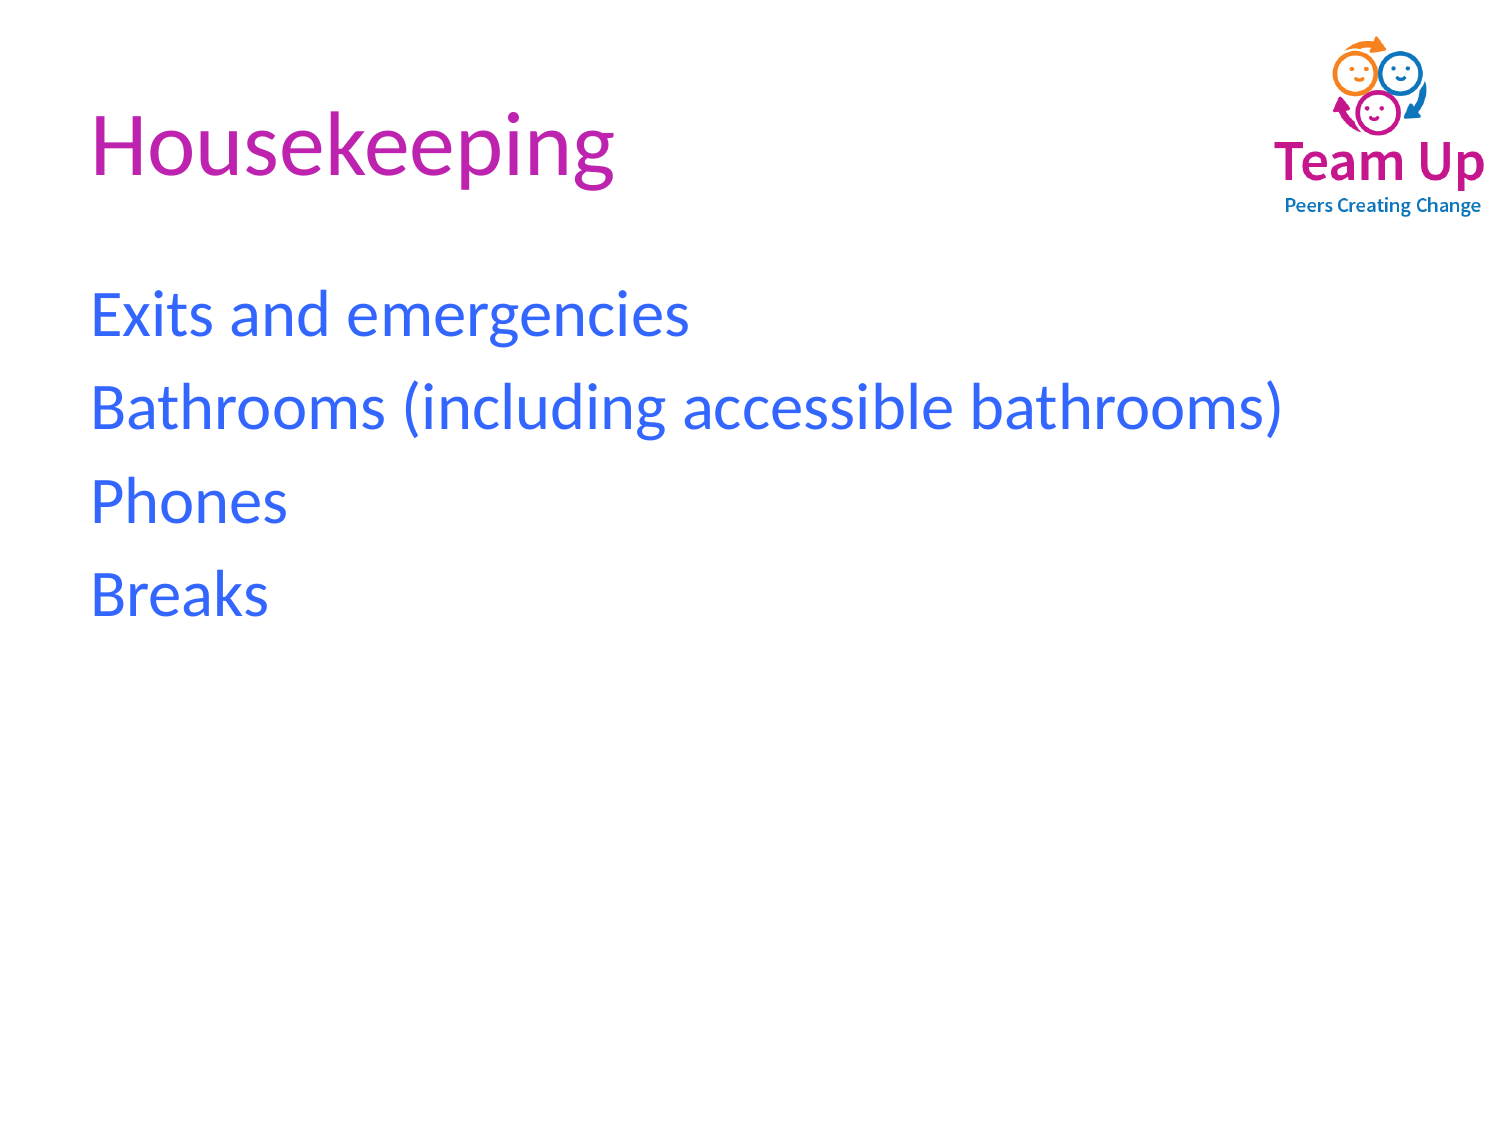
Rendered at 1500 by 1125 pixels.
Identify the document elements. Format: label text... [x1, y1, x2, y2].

title Housekeeping [75, 45, 1257, 233]
picture [1256, 23, 1500, 233]
list Exits and emergencies Bathrooms (including accessible bathrooms) Phones Breaks [75, 262, 1425, 1005]
